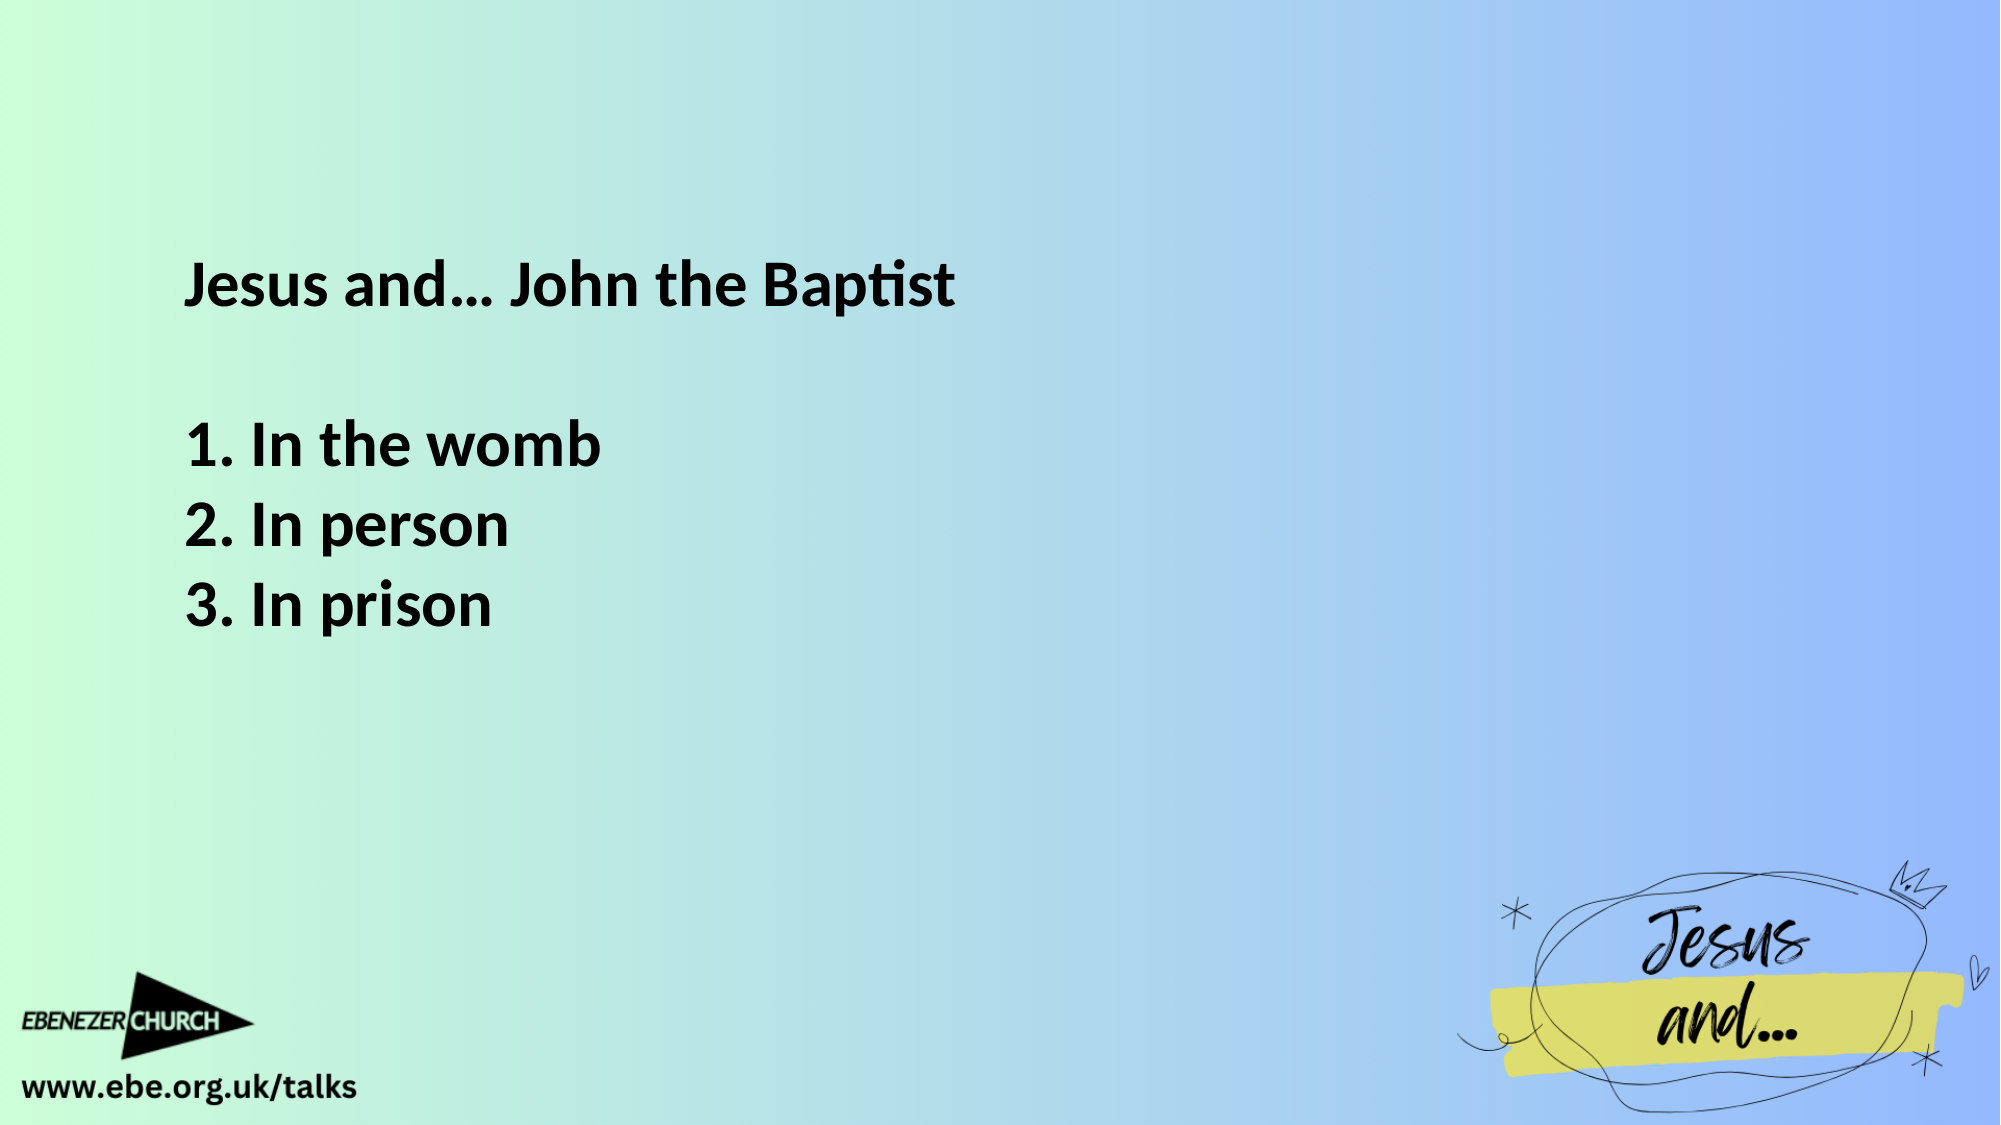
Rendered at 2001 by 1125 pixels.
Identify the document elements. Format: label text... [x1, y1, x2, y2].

text_box Jesus and… John the Baptist 1. In the womb 2. In person 3. In prison [169, 232, 2000, 648]
picture [0, 0, 2000, 1125]
